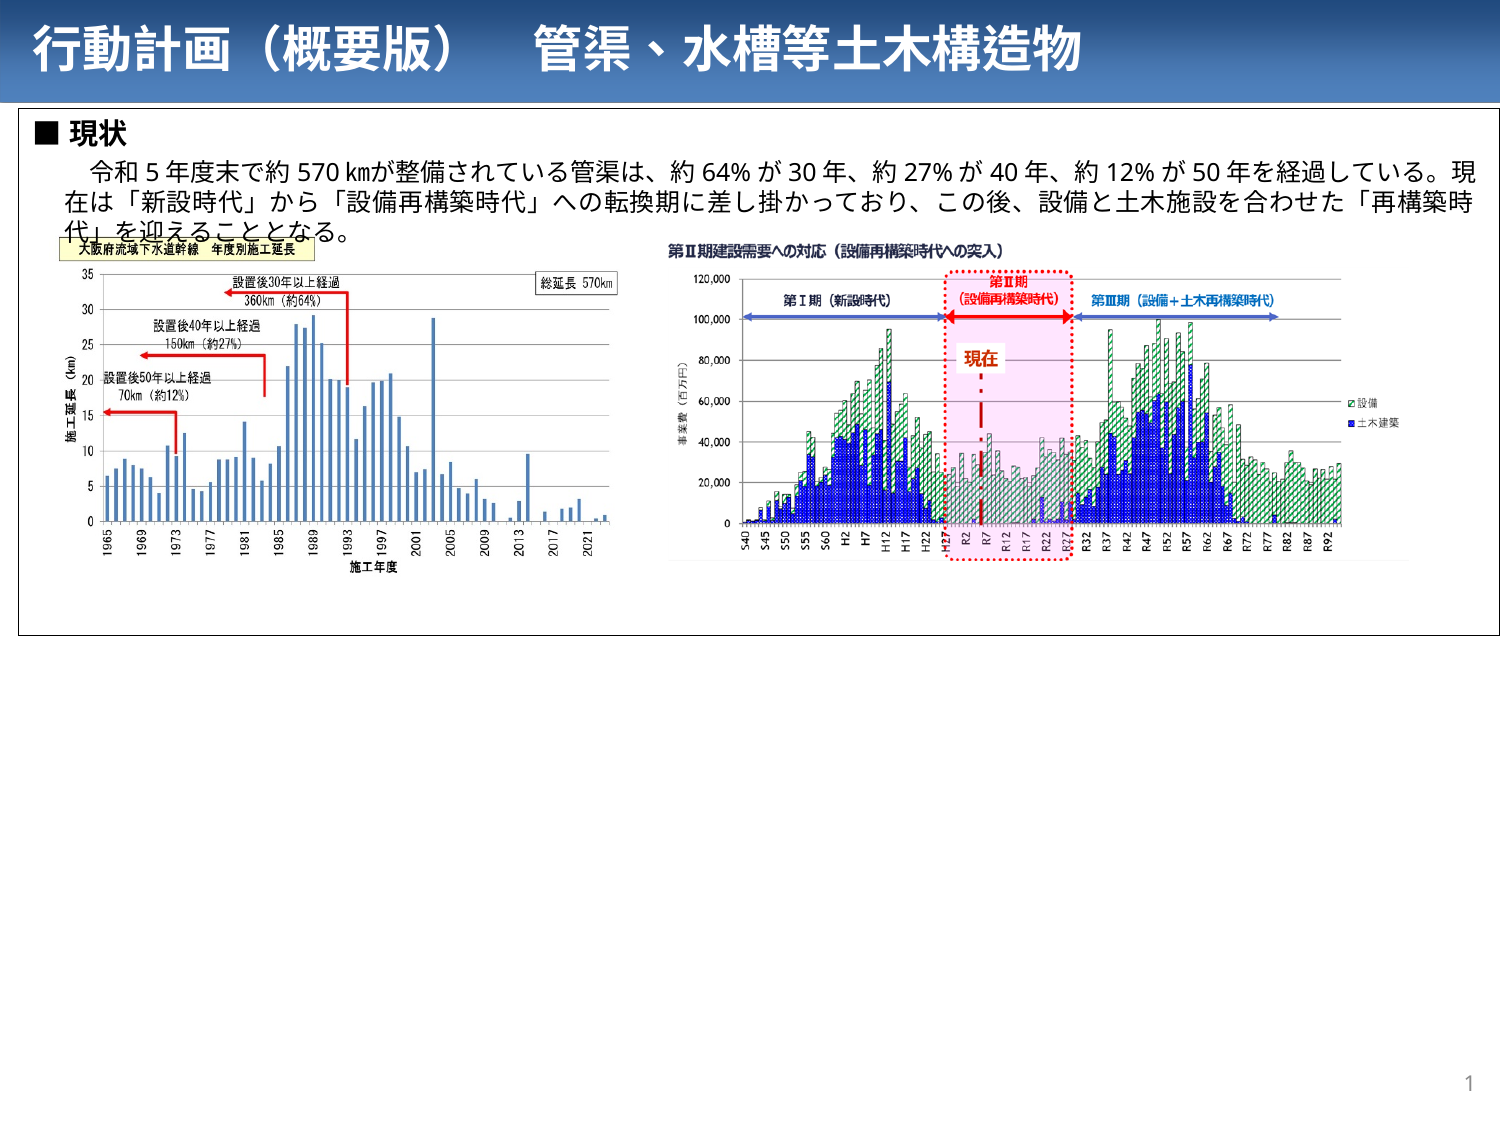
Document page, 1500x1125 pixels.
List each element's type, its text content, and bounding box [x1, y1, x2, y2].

picture [49, 235, 630, 581]
slide_number 1 [1408, 1054, 1492, 1115]
picture [0, 0, 1500, 103]
text_box [18, 146, 499, 224]
picture [658, 235, 1409, 561]
text_box ■現状 [18, 108, 1500, 636]
text_box 令和5年度末で約570㎞が整備されている管渠は、約64%が30年、約27%が40年、約12%が50年を経過している。現在は「新設時代」から「設備再構築時代」への転換期に差し掛かっており、この後、設備と土木施設を合わせた「再構築時代」を迎えることとなる。 [49, 149, 1492, 224]
